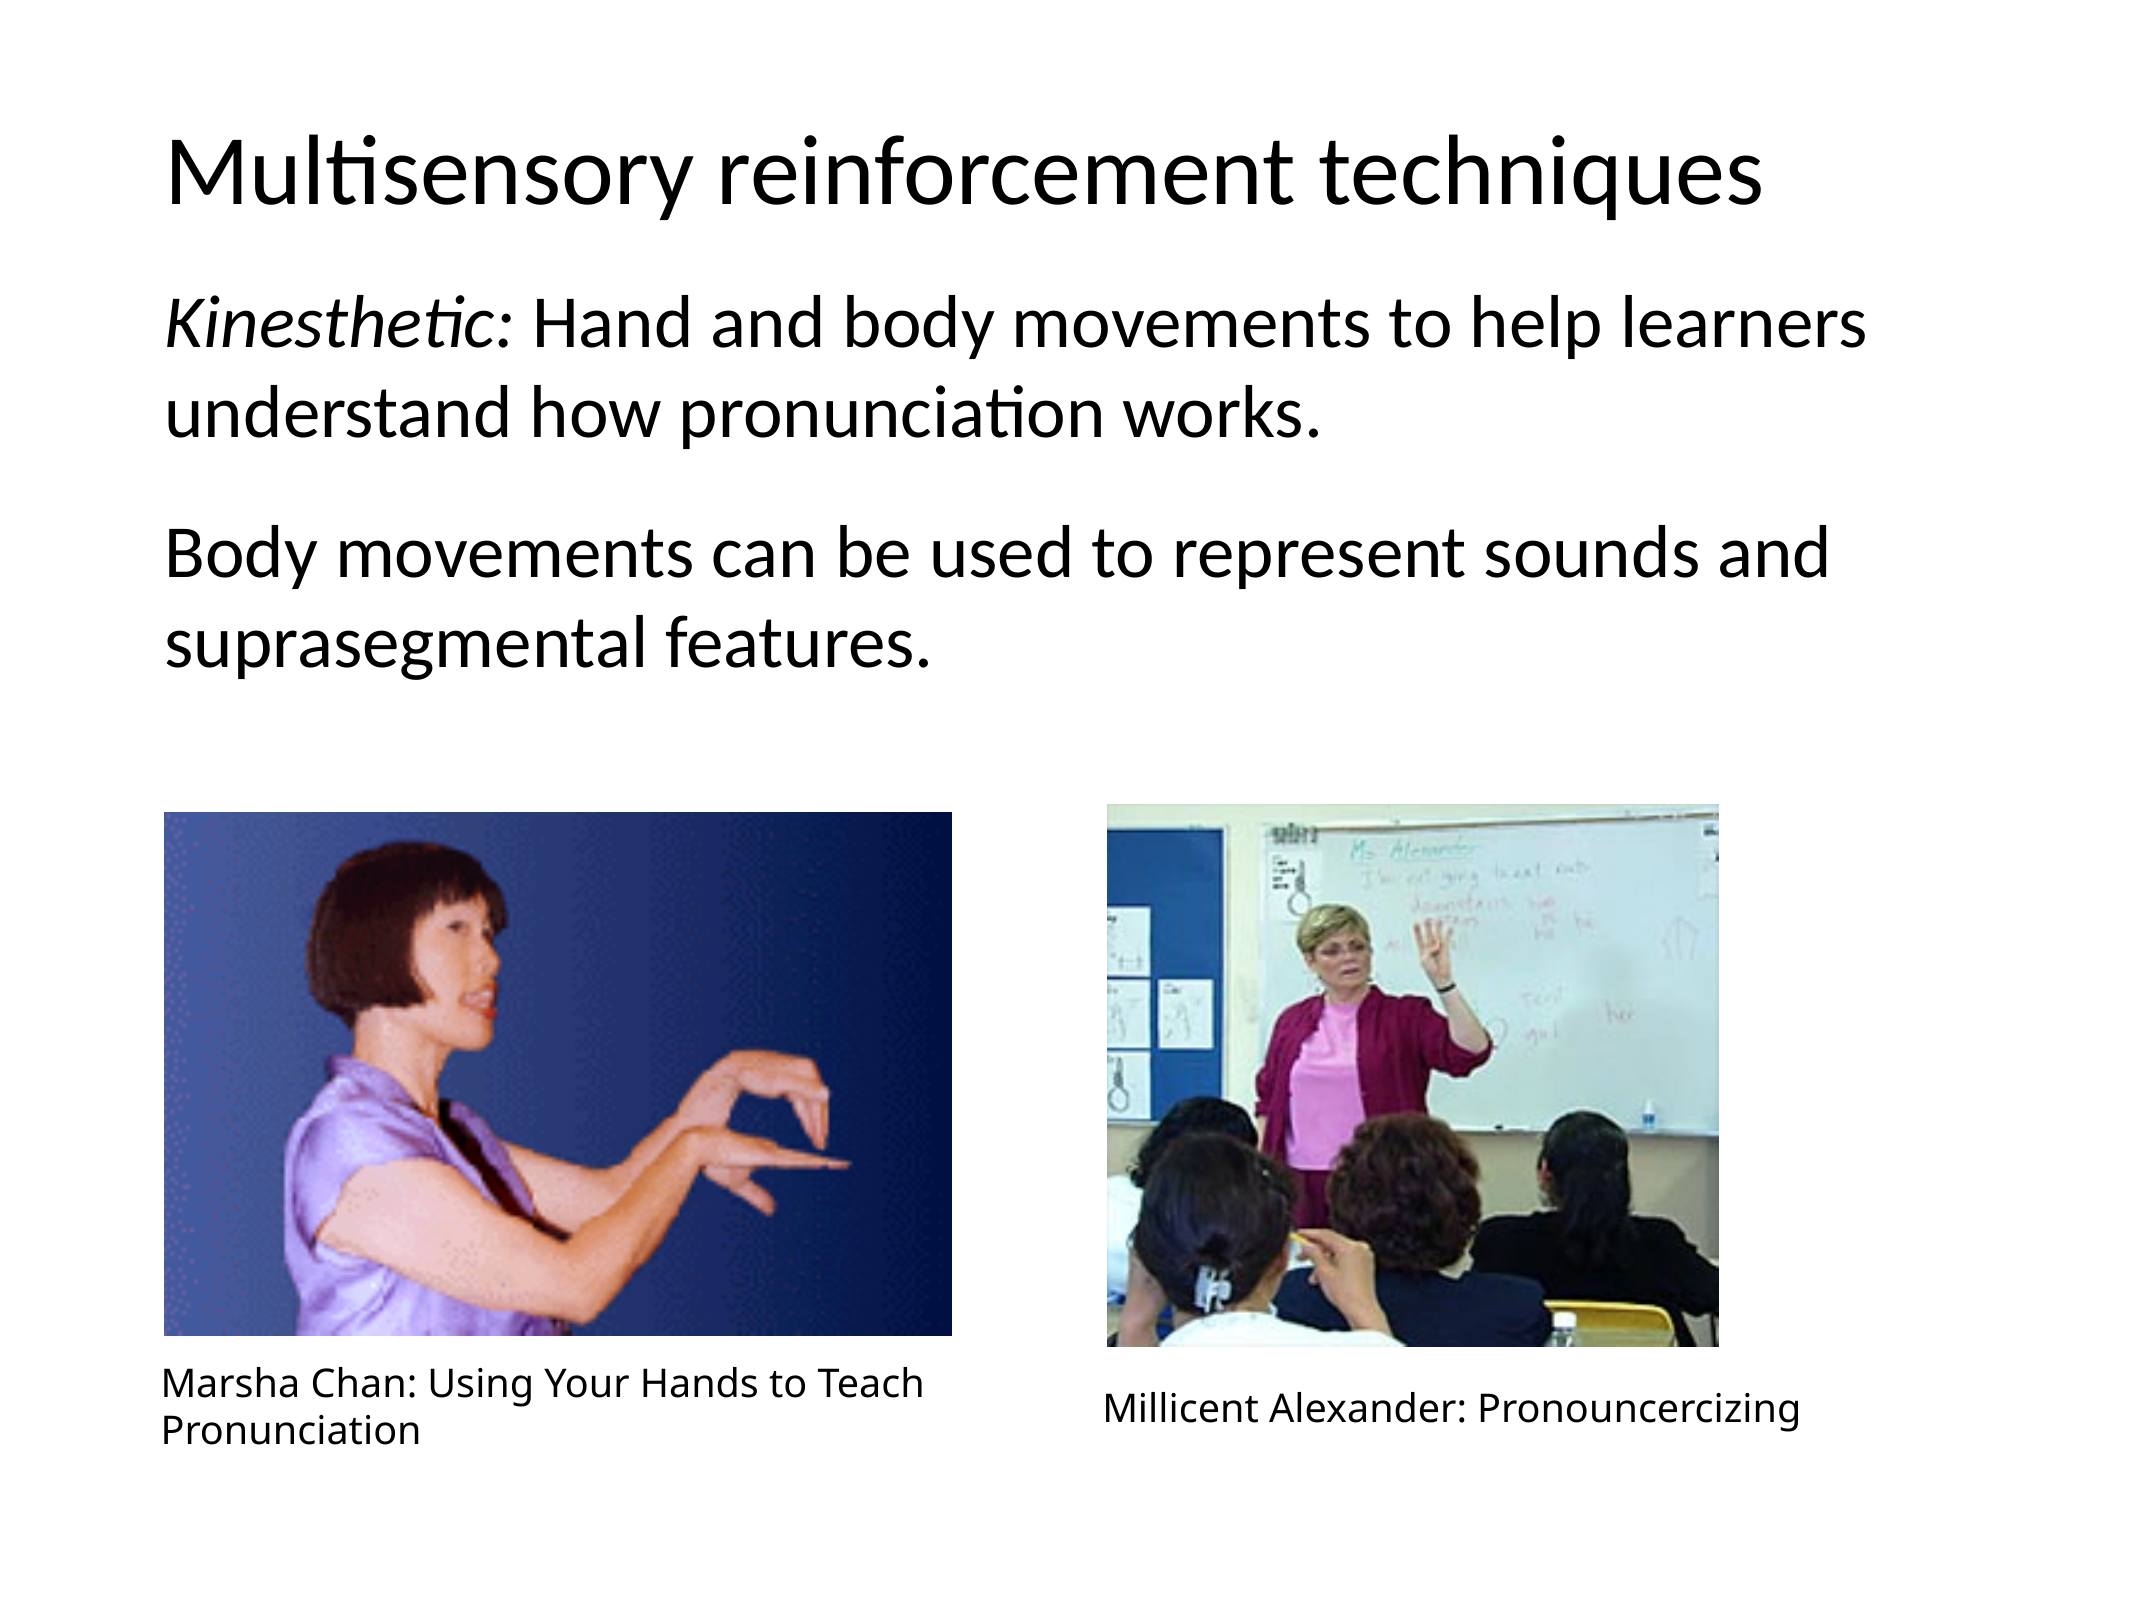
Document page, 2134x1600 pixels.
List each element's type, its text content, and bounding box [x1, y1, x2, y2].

text_box Marsha Chan: Using Your Hands to Teach Pronunciation [160, 1353, 949, 1458]
text_box Kinesthetic: Hand and body movements to help learners understand how pronunciation works. Body movements can be used to represent sounds and suprasegmental features. [164, 272, 1944, 765]
picture [1107, 804, 1719, 1347]
picture [163, 812, 952, 1337]
text_box Multisensory reinforcement techniques [164, 104, 1900, 272]
text_box Millicent Alexander: Pronouncercizing [1102, 1337, 1930, 1475]
